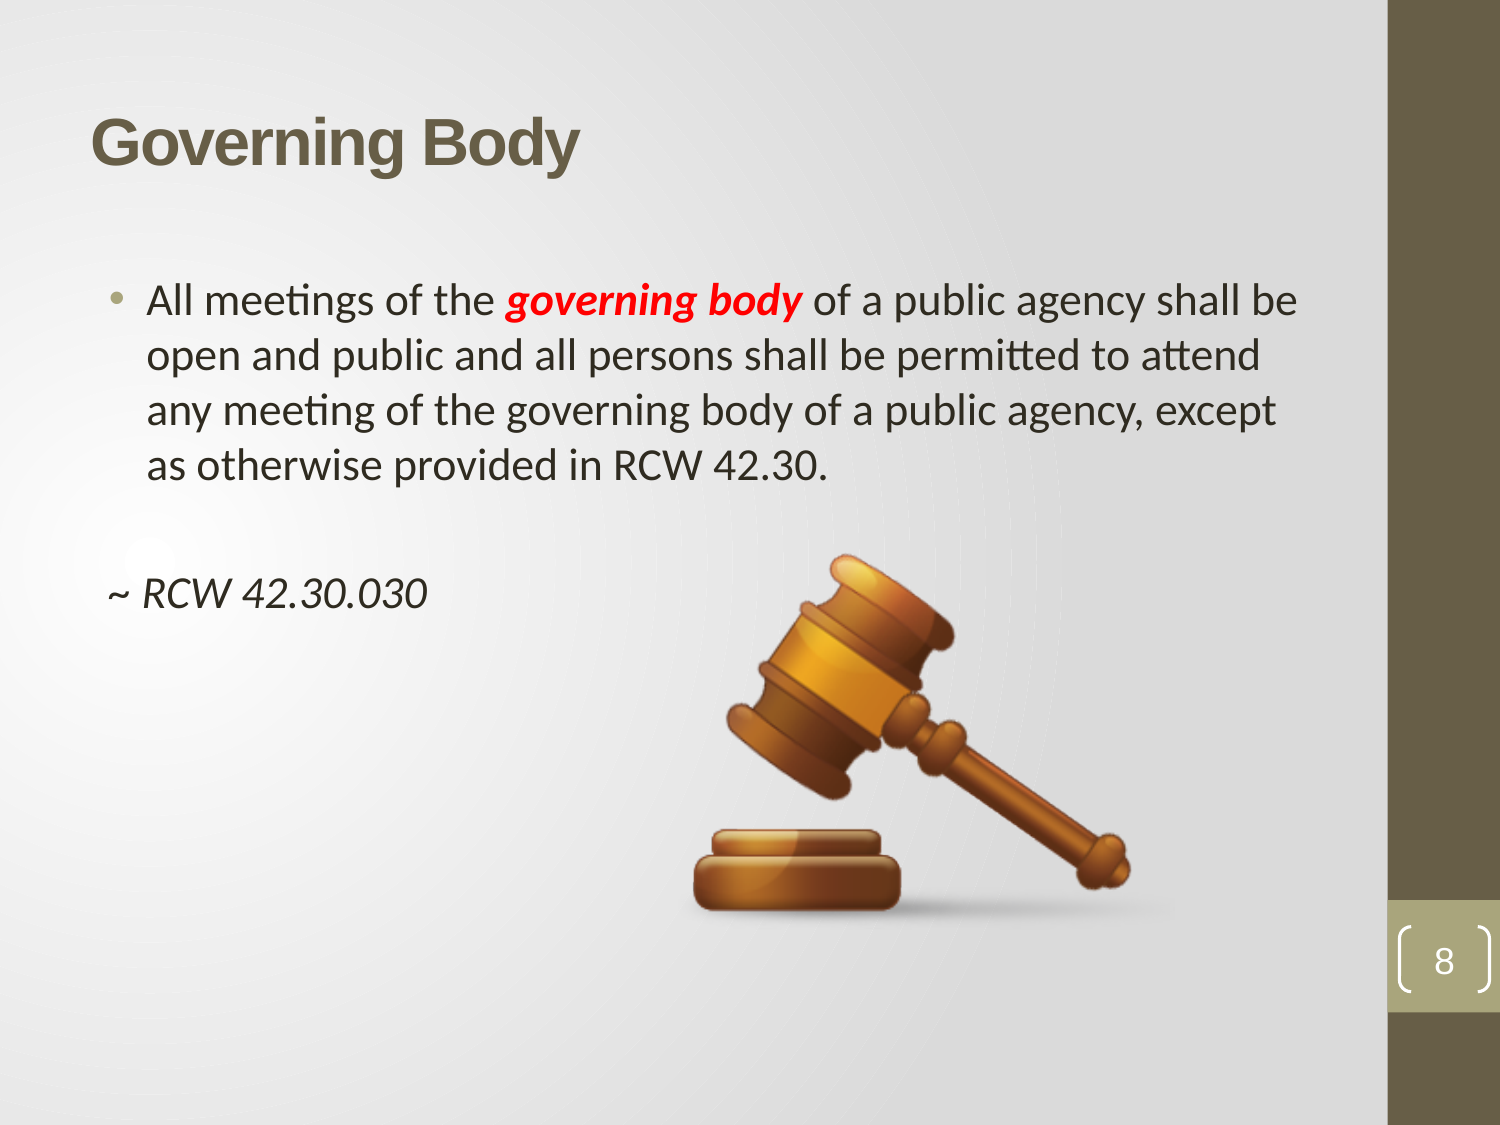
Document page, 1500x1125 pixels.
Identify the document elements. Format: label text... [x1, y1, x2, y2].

list All meetings of the governing body of a public agency shall be open and public and all persons shall be permitted to attend any meeting of the governing body of a public agency, except as otherwise provided in RCW 42.30. ~ RCW 42.30.030 [75, 262, 1325, 1050]
slide_number 8 [1397, 925, 1492, 994]
title Governing Body [75, 45, 1325, 233]
picture [649, 499, 1176, 1026]
